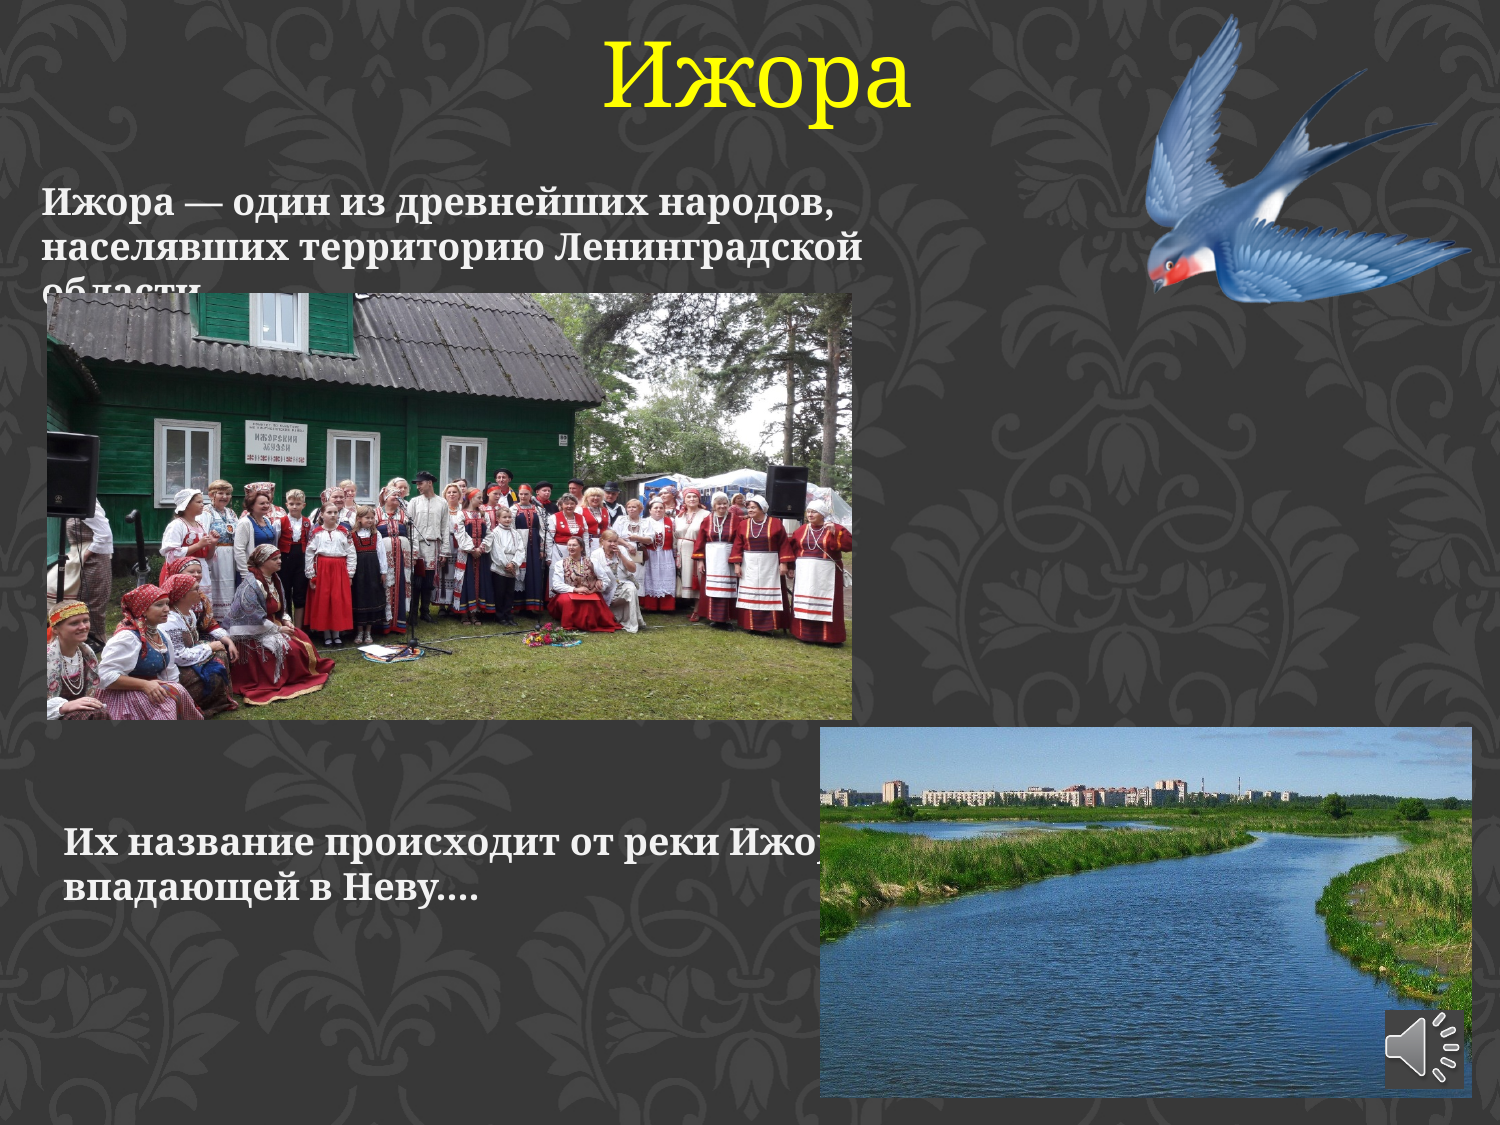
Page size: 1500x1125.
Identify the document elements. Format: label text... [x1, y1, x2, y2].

text_box Ижора — один из древнейших народов, населявших территорию Ленинградской области. [26, 170, 1007, 320]
text_box Ижора [112, 8, 1067, 134]
picture [47, 293, 852, 721]
picture [1067, 0, 1499, 396]
text_box Их название происходит от реки Ижоры, впадающей в Неву.... [48, 811, 814, 916]
picture [820, 727, 1473, 1098]
